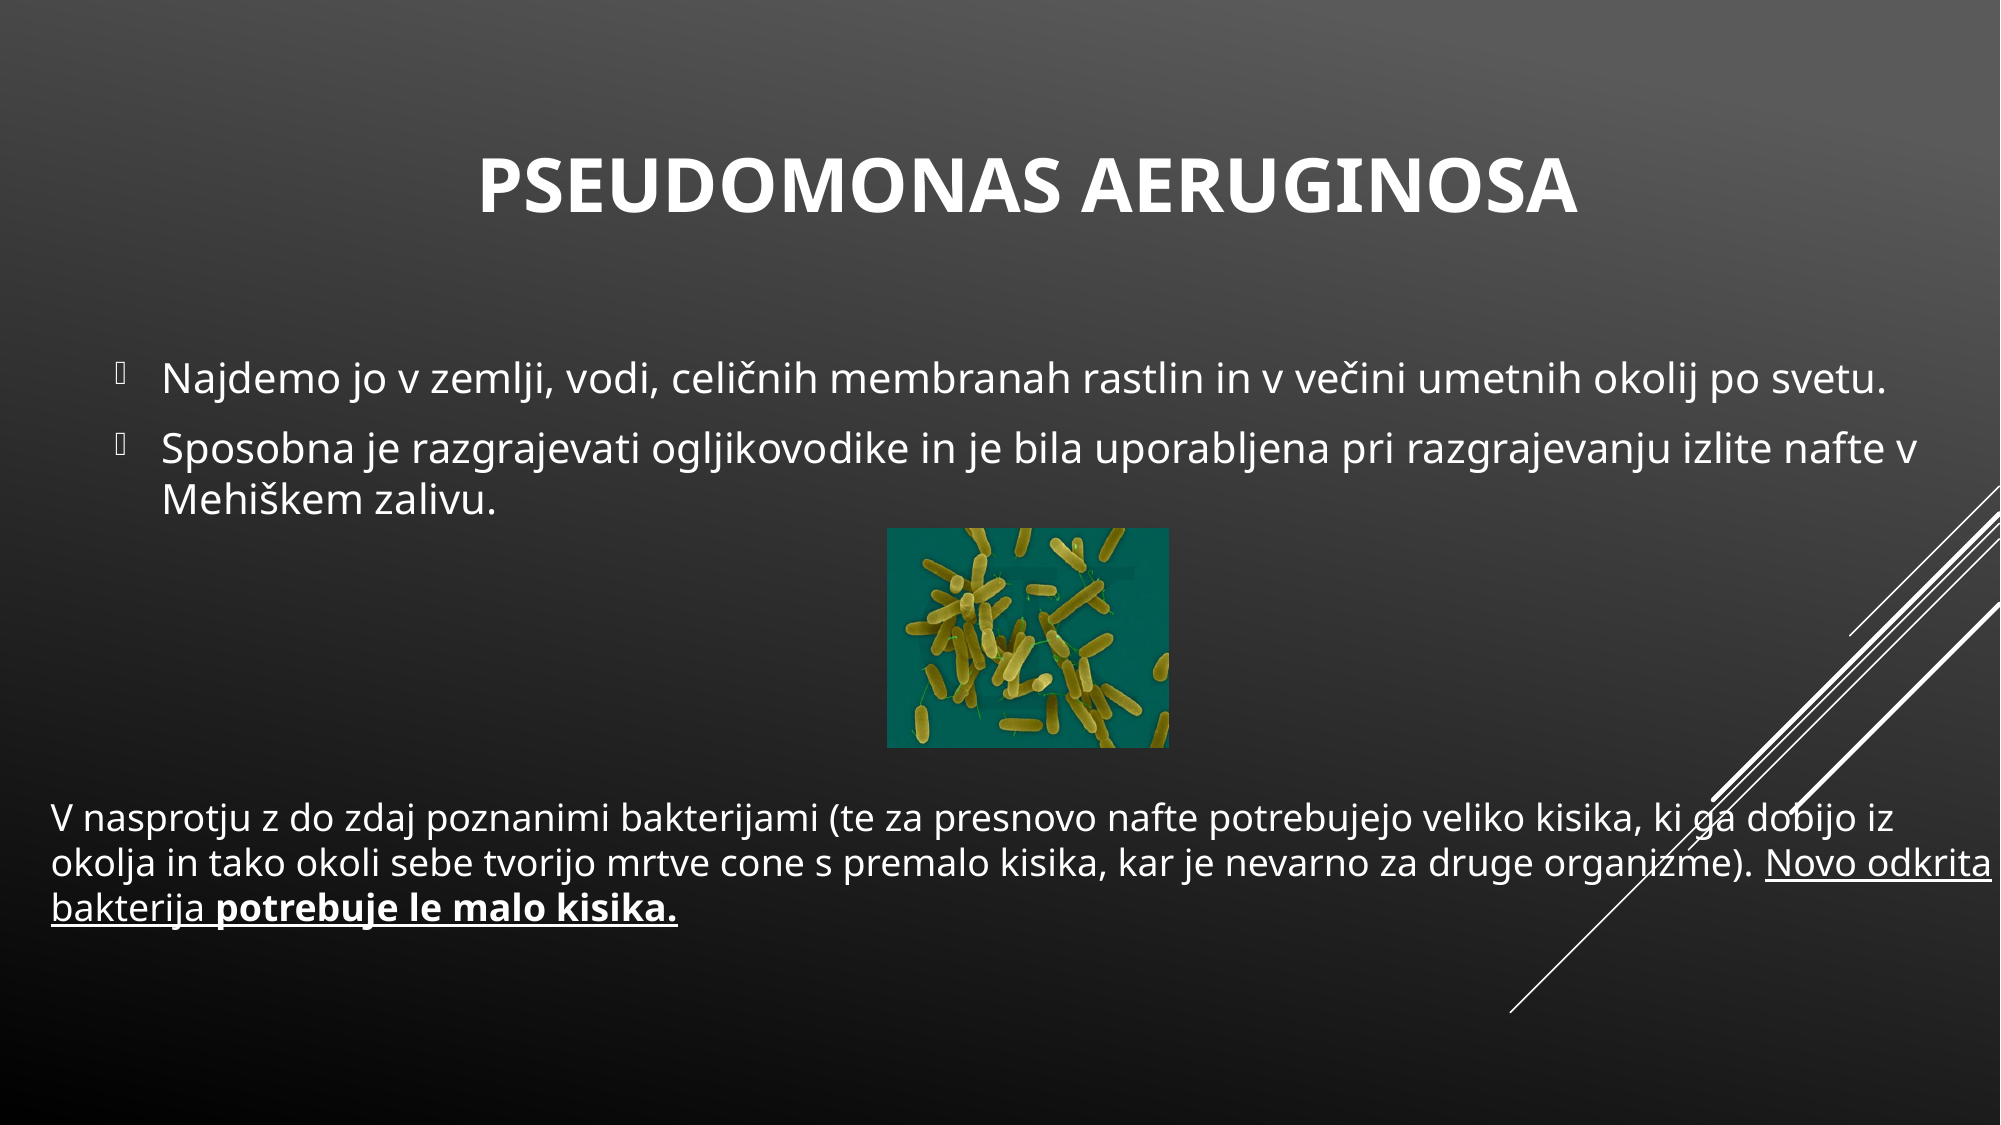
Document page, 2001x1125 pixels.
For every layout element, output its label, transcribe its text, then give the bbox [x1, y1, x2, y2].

picture [886, 528, 1169, 748]
text_box V nasprotju z do zdaj poznanimi bakterijami (te za presnovo nafte potrebujejo veliko kisika, ki ga dobijo iz okolja in tako okoli sebe tvorijo mrtve cone s premalo kisika, kar je nevarno za druge organizme). Novo odkrita bakterija potrebuje le malo kisika. [35, 786, 2000, 1026]
list Najdemo jo v zemlji, vodi, celičnih membranah rastlin in v večini umetnih okolij po svetu. Sposobna je razgrajevati ogljikovodike in je bila uporabljena pri razgrajevanju izlite nafte v Mehiškem zalivu. [99, 235, 1956, 639]
title Pseudomonas aeruginosa [99, 58, 1956, 235]
